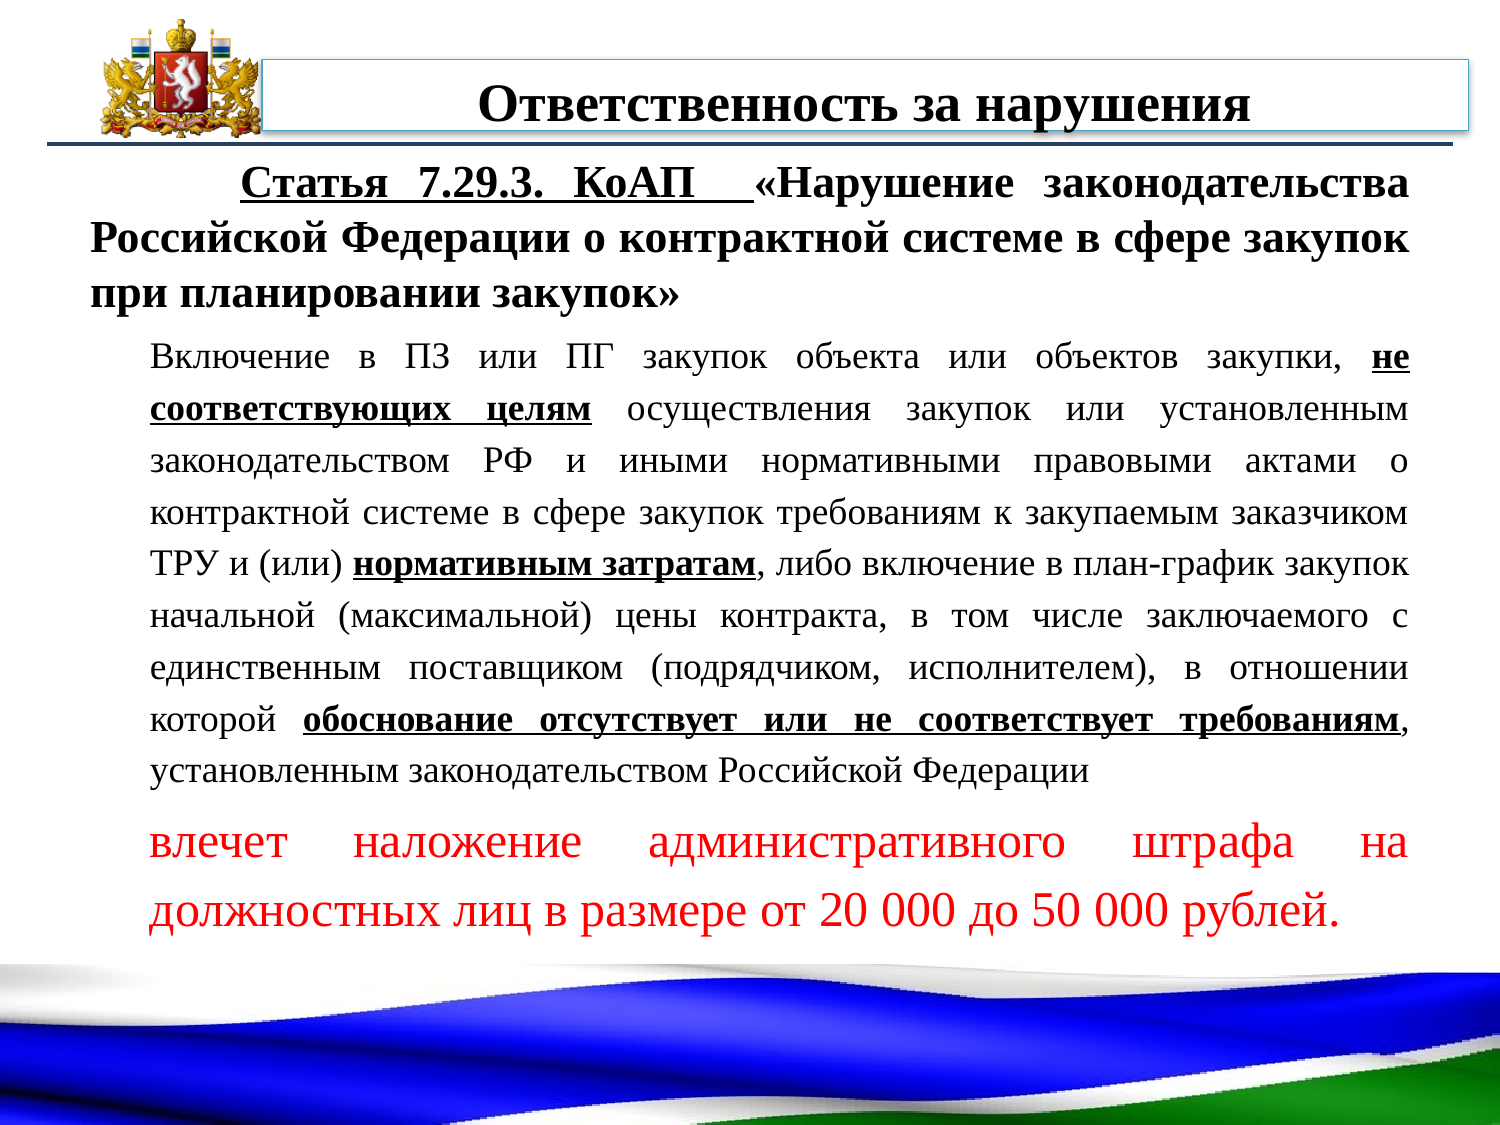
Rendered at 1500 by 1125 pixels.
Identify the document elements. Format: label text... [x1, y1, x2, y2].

picture [0, 963, 1500, 1125]
picture [100, 18, 263, 138]
text_box Ответственность за нарушения [267, 59, 1469, 131]
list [74, 248, 1426, 962]
text_box Статья 7.29.3. КоАП «Нарушение законодательства Российской Федерации о контрактной системе в сфере закупок при планировании закупок» Включение в ПЗ или ПГ закупок объекта или объектов закупки, не соответствующих целям осуществления закупок или установленным законодательством РФ и иными нормативными правовыми актами о контрактной системе в сфере закупок требованиям к закупаемым заказчиком ТРУ и (или) нормативным затратам, либо включение в план-график закупок начальной (максимальной) цены контракта, в том числе заключаемого с единственным поставщиком (подрядчиком, исполнителем), в отношении которой обоснование отсутствует или не соответствует требованиям, установленным законодательством Российской Федерации влечет наложение административного штрафа на должностных лиц в размере от 20 000 до 50 000 рублей. [74, 153, 1425, 248]
